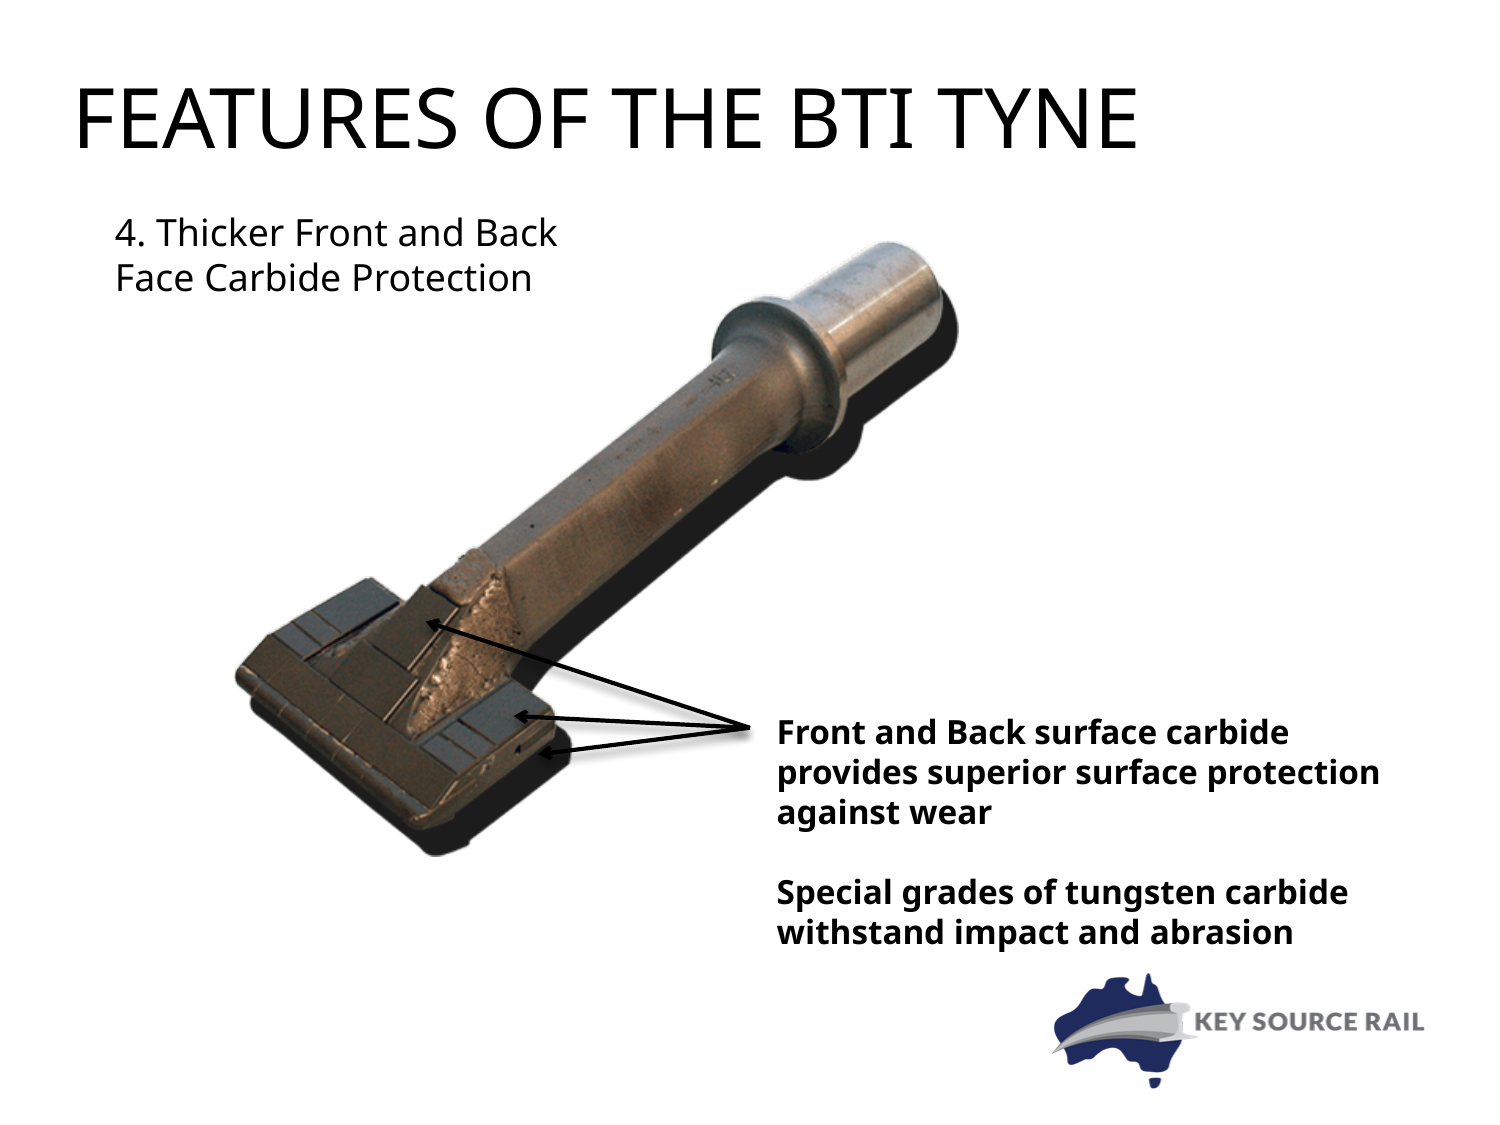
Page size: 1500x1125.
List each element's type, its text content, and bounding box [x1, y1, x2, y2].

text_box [537, 727, 750, 755]
title FEATURES OF THE BTI TYNE [57, 37, 1388, 173]
picture [234, 240, 959, 857]
picture [1045, 963, 1432, 1095]
text_box 4. Thicker Front and Back Face Carbide Protection [100, 201, 644, 307]
text_box Front and Back surface carbide provides superior surface protection against wear Special grades of tungsten carbide withstand impact and abrasion [761, 704, 1400, 959]
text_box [425, 621, 751, 729]
